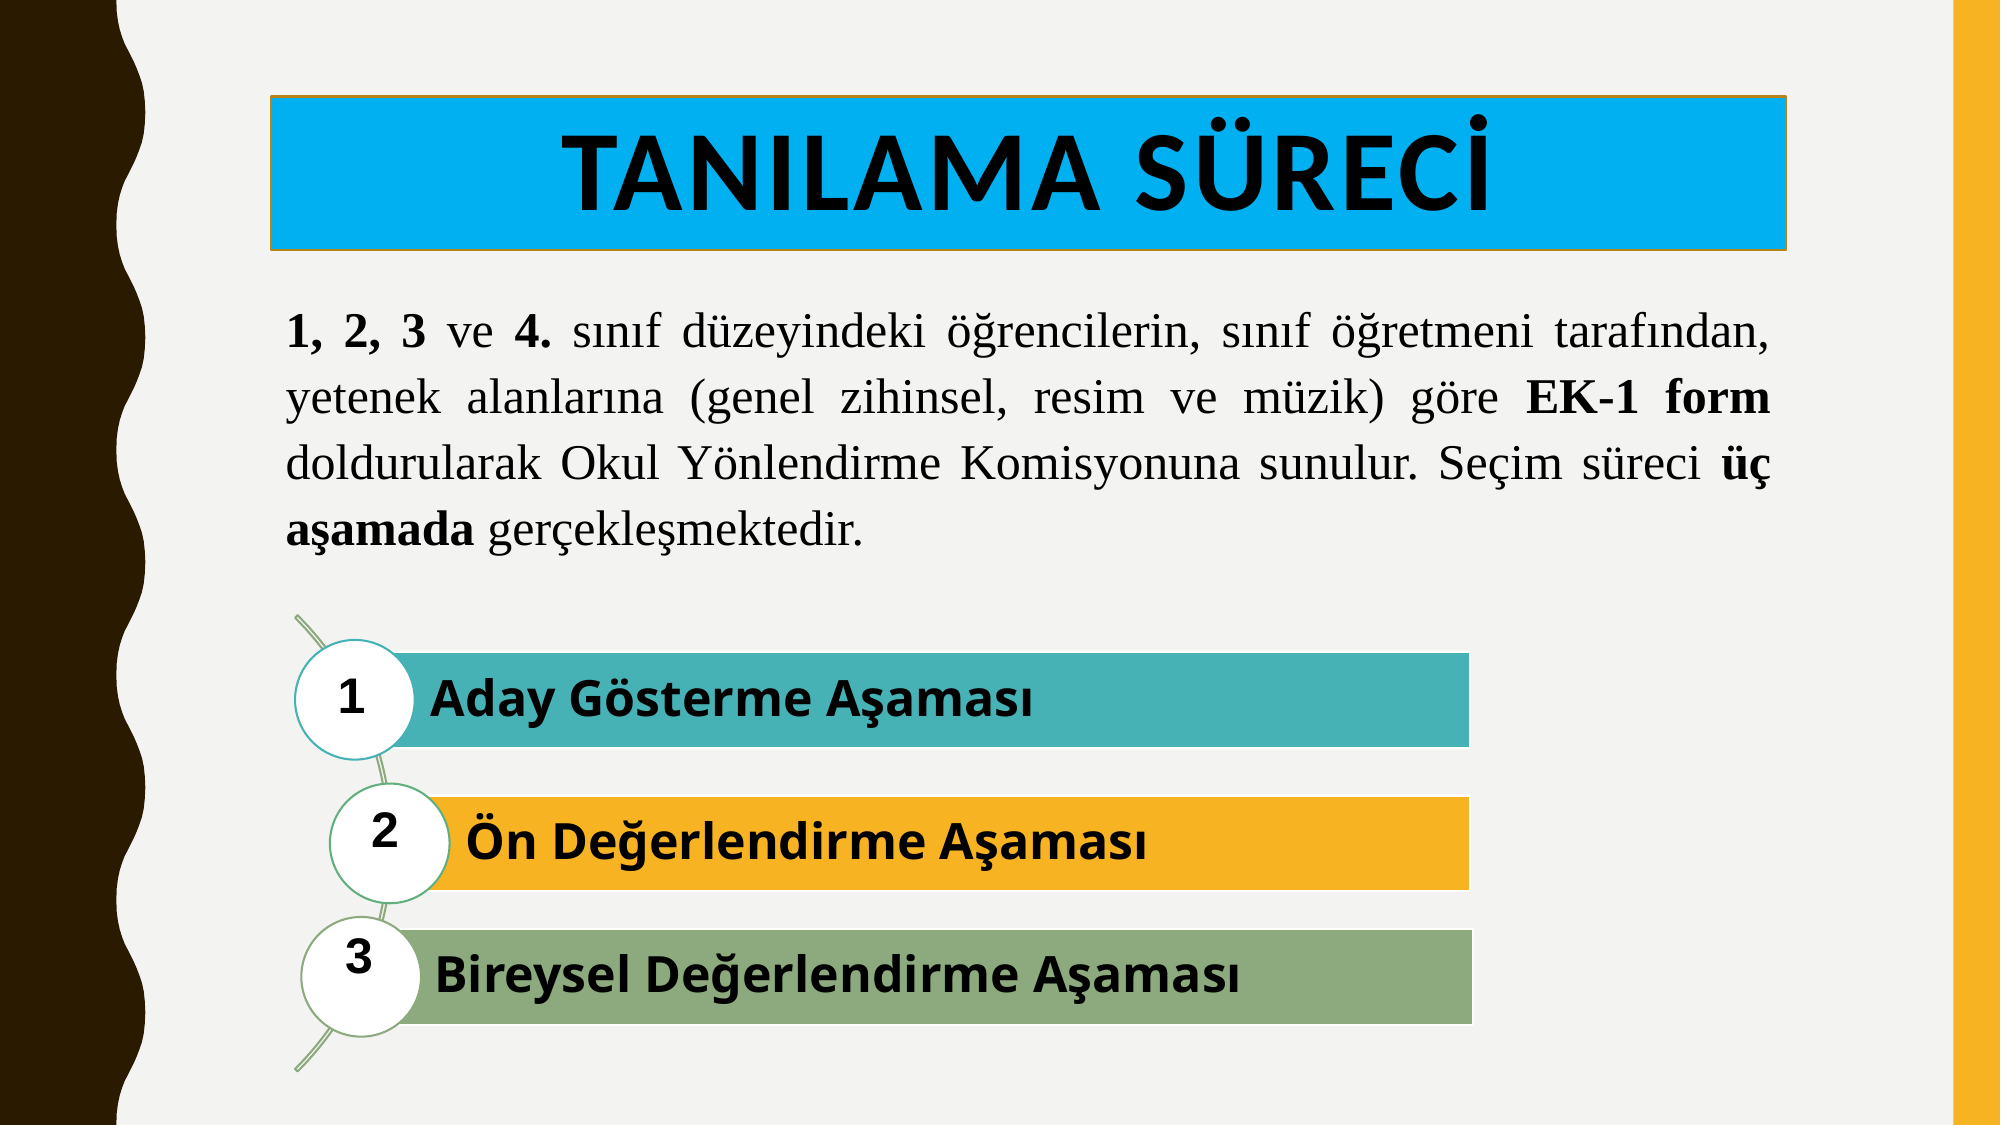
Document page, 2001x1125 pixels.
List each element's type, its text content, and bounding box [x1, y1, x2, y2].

title TANILAMA SÜRECİ [270, 96, 1787, 250]
list 1, 2, 3 ve 4. sınıf düzeyindeki öğrencilerin, sınıf öğretmeni tarafından, yetenek alanlarına (genel zihinsel, resim ve müzik) göre EK-1 form doldurularak Okul Yönlendirme Komisyonuna sunulur. Seçim süreci üç aşamada gerçekleşmektedir. [270, 284, 1787, 595]
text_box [287, 603, 1476, 1083]
